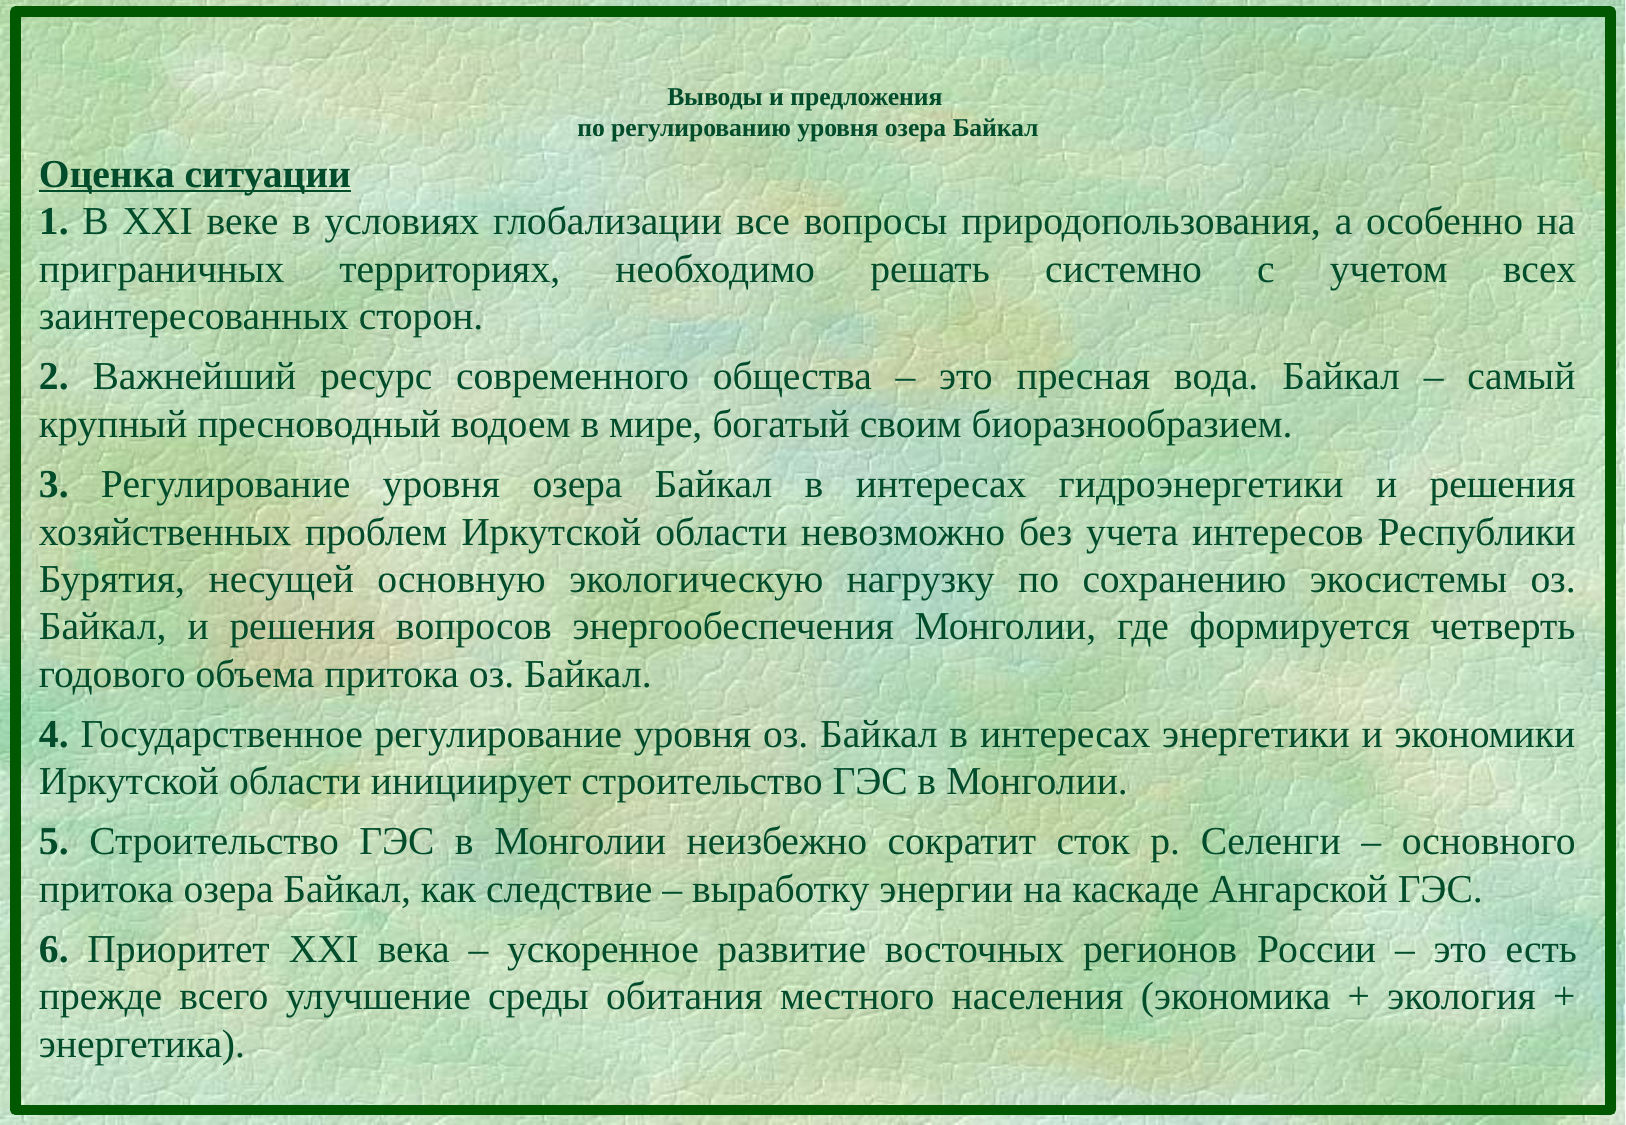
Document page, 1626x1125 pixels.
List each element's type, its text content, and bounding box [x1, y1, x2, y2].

picture [0, 0, 1626, 1125]
text_box [15, 11, 1611, 1111]
title Выводы и предложения по регулированию уровня озера Байкал [56, 8, 1560, 140]
text_box Оценка ситуации 1. В XXI веке в условиях глобализации все вопросы природопользования, а особенно на приграничных территориях, необходимо решать системно с учетом всех заинтересованных сторон. 2. Важнейший ресурс современного общества – это пресная вода. Байкал – самый крупный пресноводный водоем в мире, богатый своим биоразнообразием. 3. Регулирование уровня озера Байкал в интересах гидроэнергетики и решения хозяйственных проблем Иркутской области невозможно без учета интересов Республики Бурятия, несущей основную экологическую нагрузку по сохранению экосистемы оз. Байкал, и решения вопросов энергообеспечения Монголии, где формируется четверть годового объема притока оз. Байкал. 4. Государственное регулирование уровня оз. Байкал в интересах энергетики и экономики Иркутской области инициирует строительство ГЭС в Монголии. 5. Строительство ГЭС в Монголии неизбежно сократит сток р. Селенги – основного притока озера Байкал, как следствие – выработку энергии на каскаде Ангарской ГЭС. 6. Приоритет XXI века – ускоренное развитие восточных регионов России – это есть прежде всего улучшение среды обитания местного населения (экономика + экология + энергетика). [24, 140, 1593, 1073]
